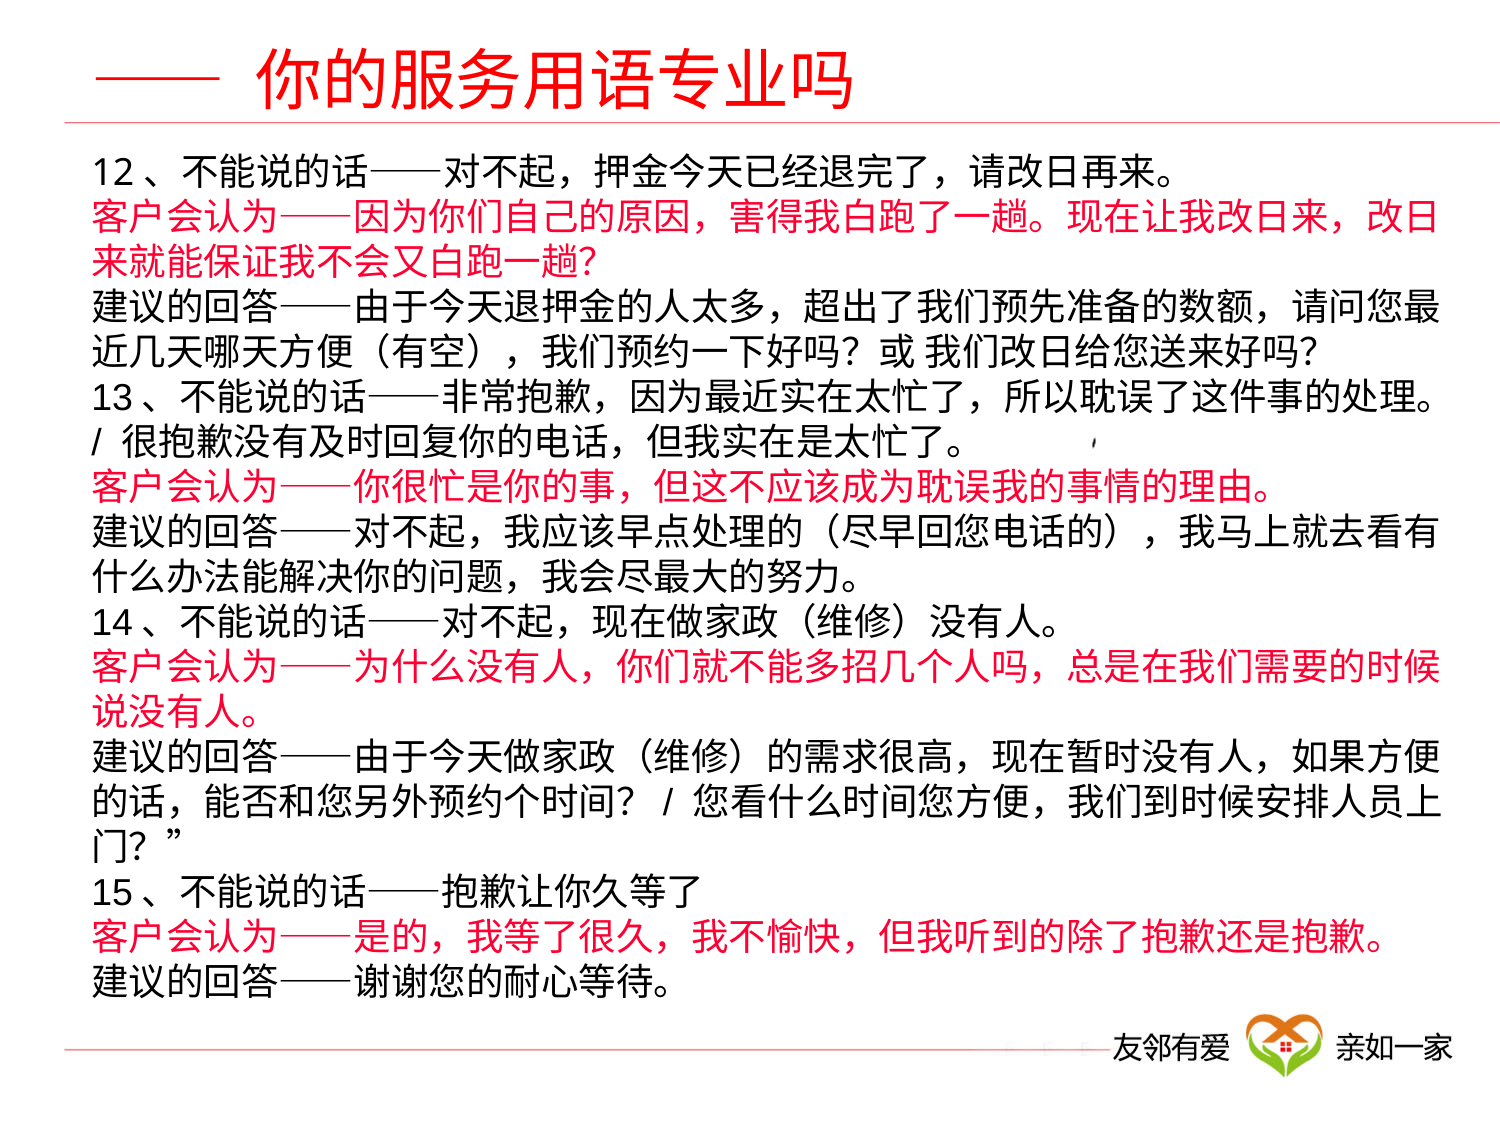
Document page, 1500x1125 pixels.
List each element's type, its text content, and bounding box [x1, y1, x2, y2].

picture [0, 0, 1500, 1125]
text_box 12、不能说的话——对不起，押金今天已经退完了，请改日再来。 客户会认为——因为你们自己的原因，害得我白跑了一趟。现在让我改日来，改日来就能保证我不会又白跑一趟？ 建议的回答——由于今天退押金的人太多，超出了我们预先准备的数额，请问您最近几天哪天方便（有空），我们预约一下好吗？或 我们改日给您送来好吗？ 13、不能说的话——非常抱歉，因为最近实在太忙了，所以耽误了这件事的处理。 / 很抱歉没有及时回复你的电话，但我实在是太忙了。 客户会认为——你很忙是你的事，但这不应该成为耽误我的事情的理由。 建议的回答——对不起，我应该早点处理的（尽早回您电话的），我马上就去看有什么办法能解决你的问题，我会尽最大的努力。 14、不能说的话——对不起，现在做家政（维修）没有人。 客户会认为——为什么没有人，你们就不能多招几个人吗，总是在我们需要的时候说没有人。 建议的回答——由于今天做家政（维修）的需求很高，现在暂时没有人，如果方便的话，能否和您另外预约个时间？/ 您看什么时间您方便，我们到时候安排人员上门？” 15、不能说的话——抱歉让你久等了 客户会认为——是的，我等了很久，我不愉快，但我听到的除了抱歉还是抱歉。 建议的回答——谢谢您的耐心等待。 [76, 140, 1471, 1055]
text_box —— 你的服务用语专业吗 [76, 19, 1057, 138]
